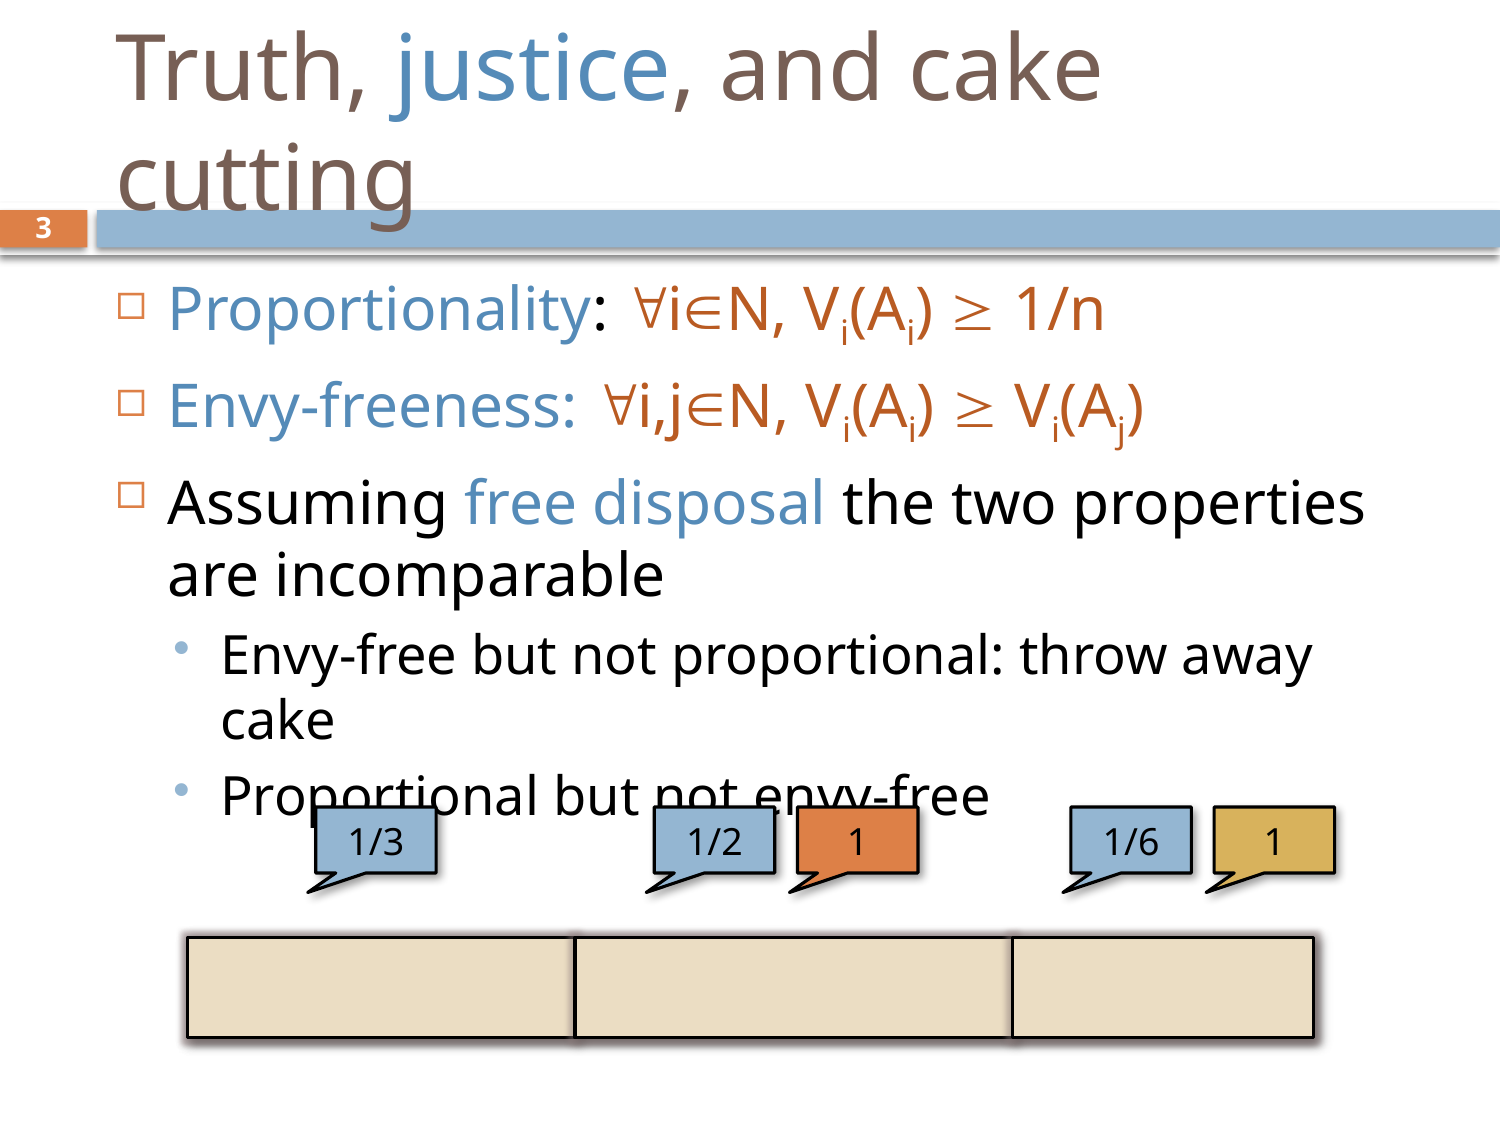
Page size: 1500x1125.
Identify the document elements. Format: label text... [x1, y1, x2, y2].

text_box 1/6 [1061, 805, 1193, 894]
text_box 1 [1204, 805, 1337, 894]
slide_number 3 [0, 208, 88, 249]
text_box 1 [788, 805, 920, 894]
text_box 1/2 [644, 805, 777, 894]
text_box [1011, 936, 1315, 1039]
text_box 1/3 [306, 805, 438, 894]
text_box [186, 936, 566, 1039]
text_box [573, 936, 1003, 1039]
list Proportionality: iN, Vi(Ai)  1/n Envy-freeness: i,jN, Vi(Ai)  Vi(Aj) Assuming free disposal the two properties are incomparable Envy-free but not proportional: throw away cake Proportional but not envy-free [100, 262, 1438, 1000]
title Truth, justice, and cake cutting [100, 37, 1438, 200]
